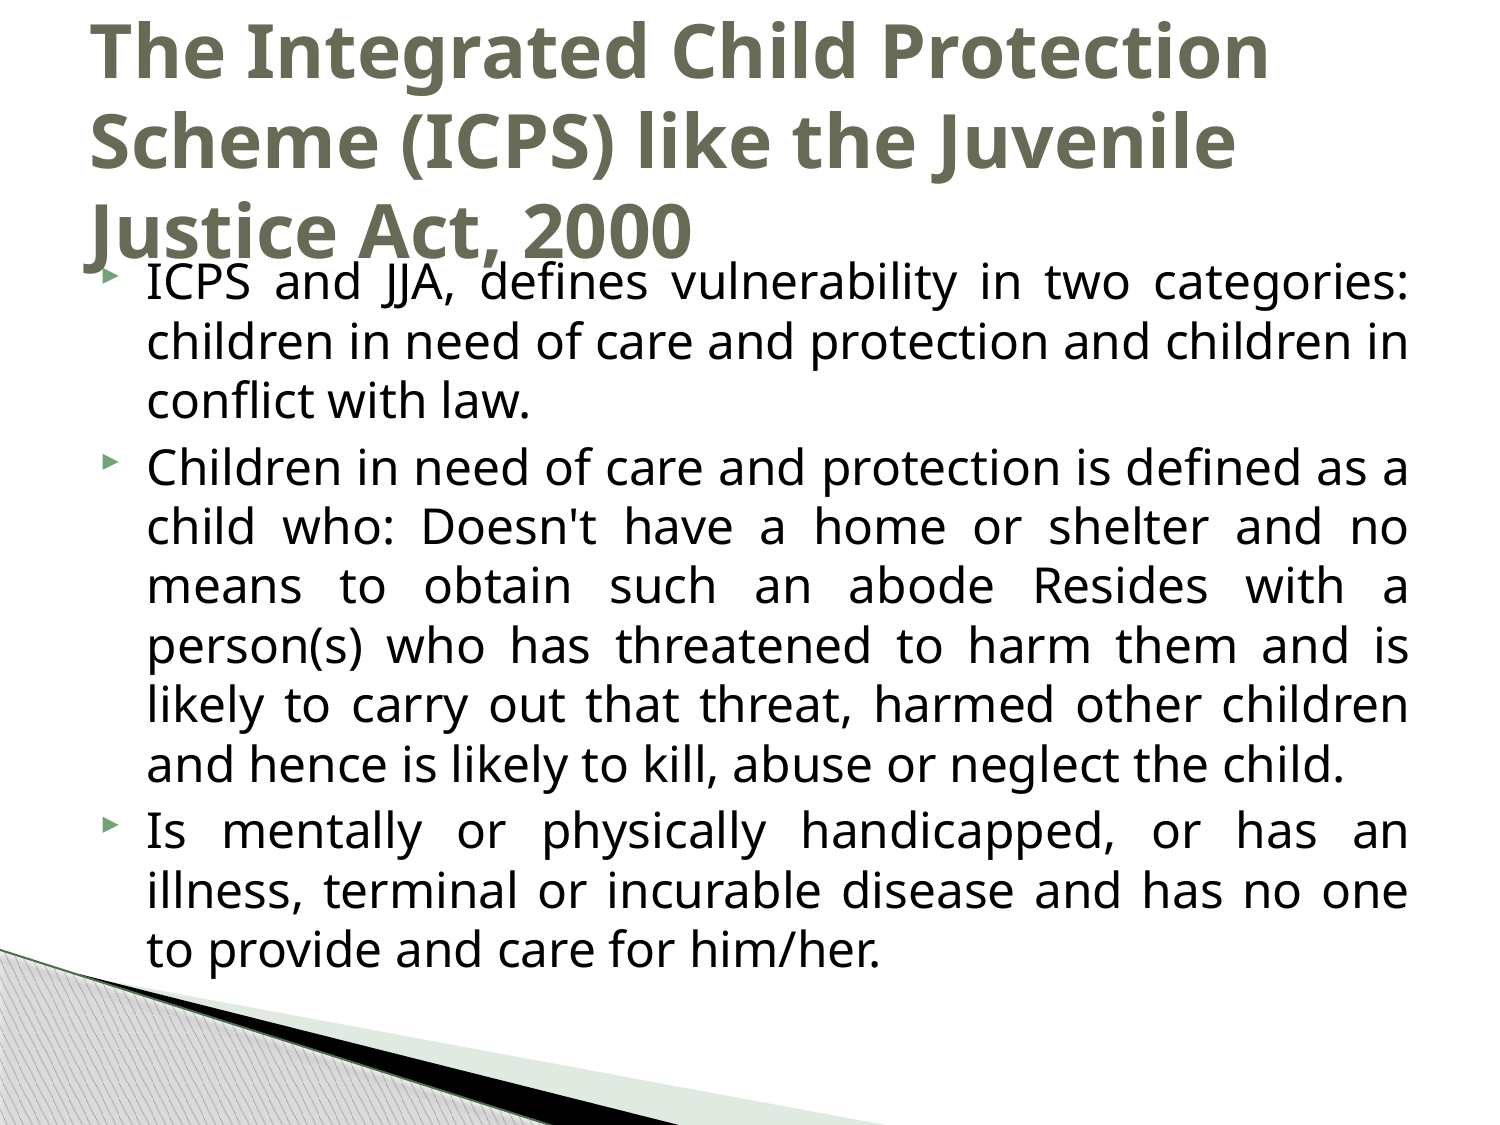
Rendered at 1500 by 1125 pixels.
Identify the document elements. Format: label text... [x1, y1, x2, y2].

list ICPS and JJA, defines vulnerability in two categories: children in need of care and protection and children in conflict with law. Children in need of care and protection is defined as a child who: Doesn't have a home or shelter and no means to obtain such an abode Resides with a person(s) who has threatened to harm them and is likely to carry out that threat, harmed other children and hence is likely to kill, abuse or neglect the child. Is mentally or physically handicapped, or has an illness, terminal or incurable disease and has no one to provide and care for him/her. [75, 243, 1425, 986]
title The Integrated Child Protection Scheme (ICPS) like the Juvenile Justice Act, 2000 [75, 45, 1425, 233]
